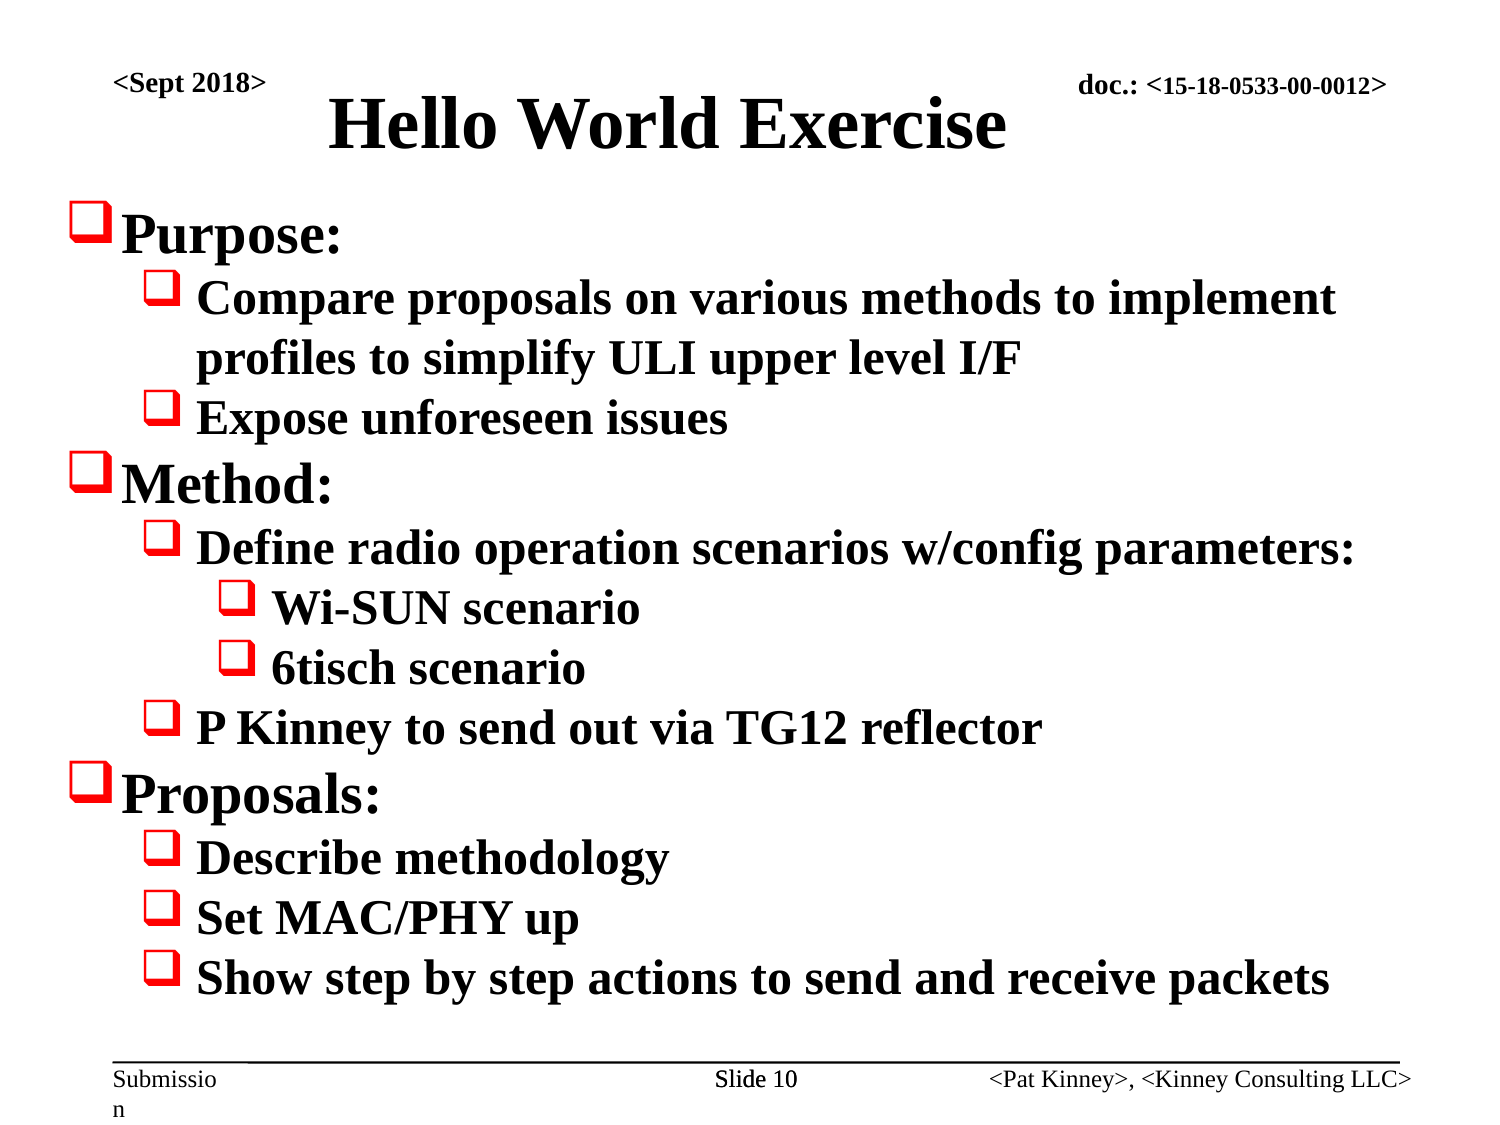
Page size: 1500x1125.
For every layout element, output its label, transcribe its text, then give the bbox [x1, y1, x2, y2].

title Hello World Exercise [275, 37, 1063, 187]
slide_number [112, 62, 275, 99]
text_box [24, 275, 1475, 1050]
text_box Slide 10 [675, 1062, 838, 1093]
text_box Purpose: Compare proposals on various methods to implement profiles to simplify ULI upper level I/F Expose unforeseen issues Method: Define radio operation scenarios w/config parameters: Wi-SUN scenario 6tisch scenario P Kinney to send out via TG12 reflector Proposals: Describe methodology Set MAC/PHY up Show step by step actions to send and receive packets [50, 187, 1450, 1013]
footer <Pat Kinney>, <Kinney Consulting LLC> [899, 1061, 1413, 1093]
